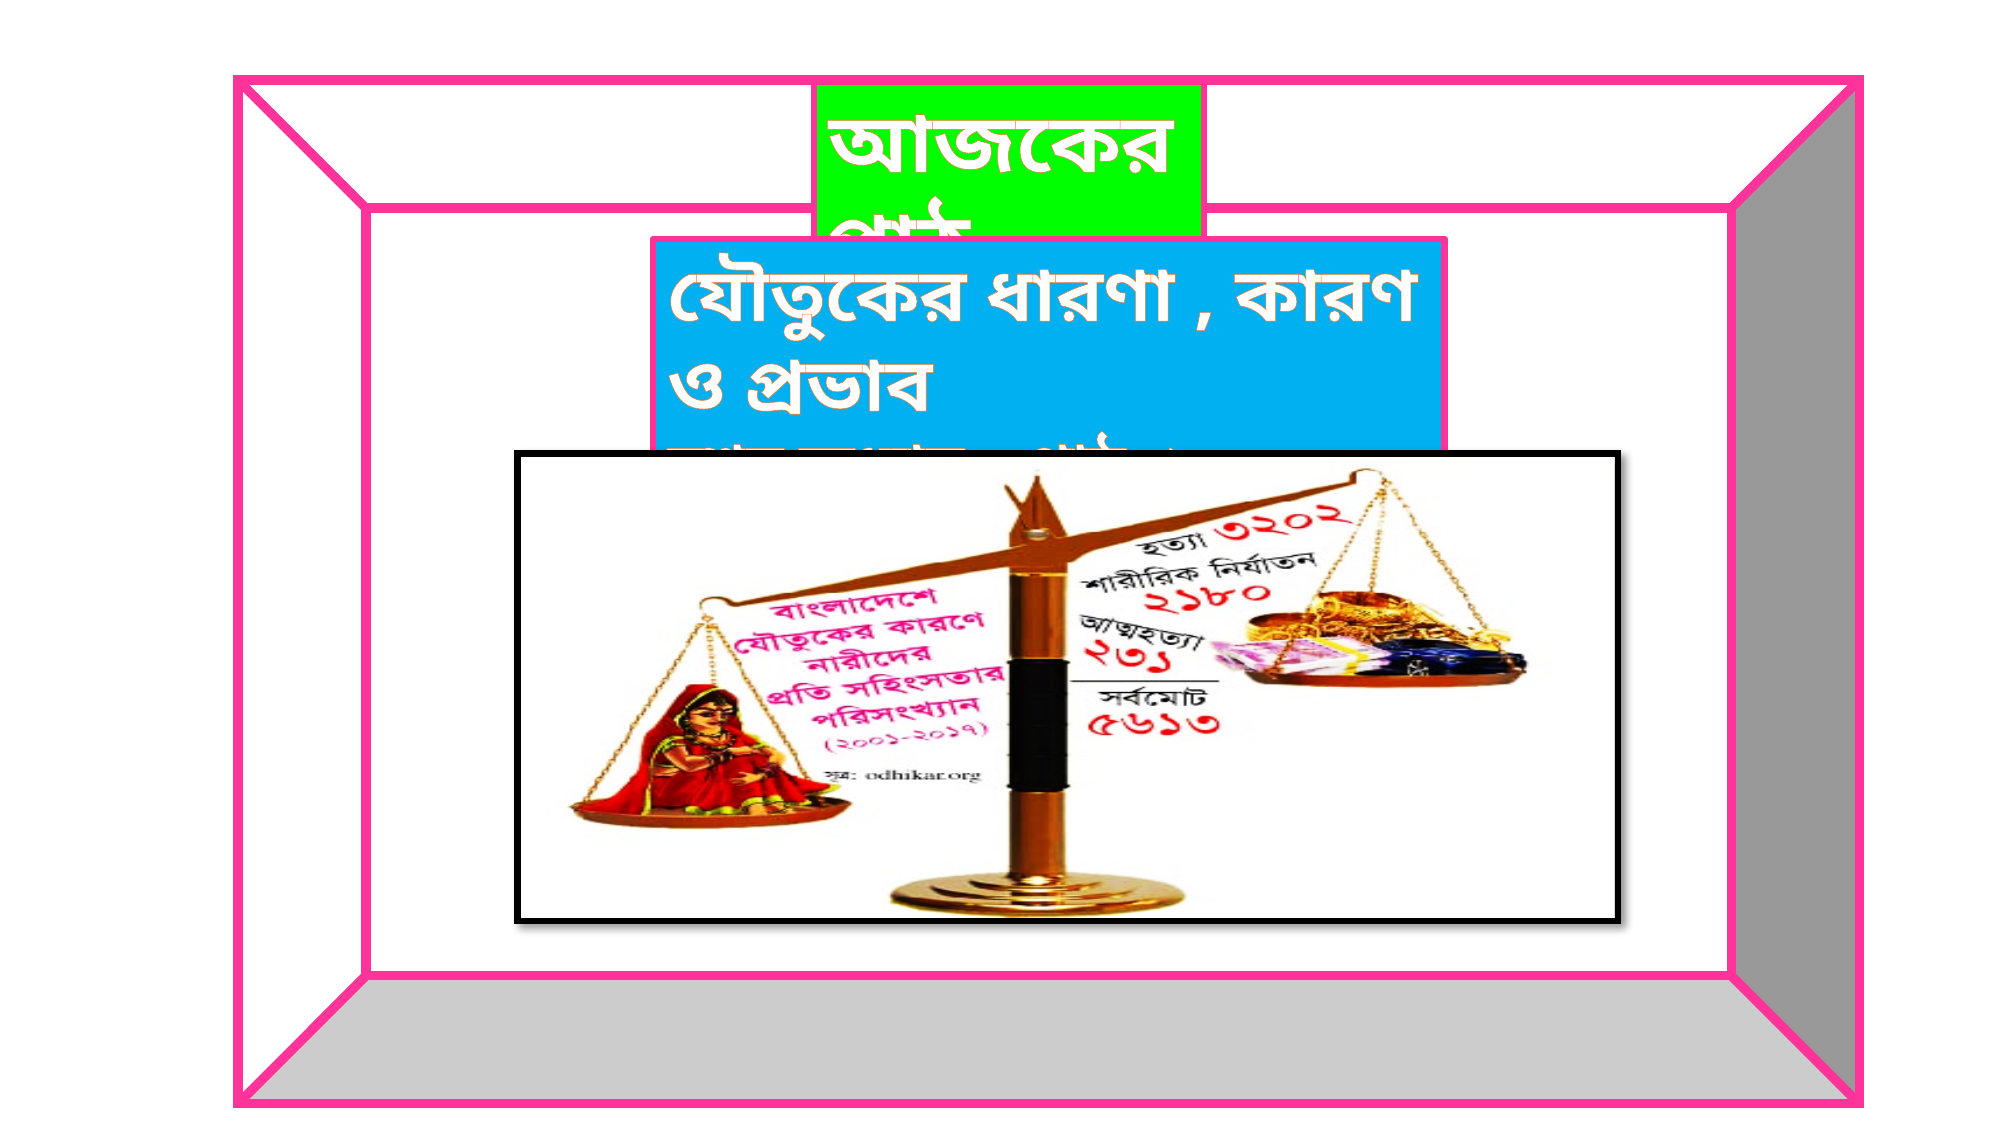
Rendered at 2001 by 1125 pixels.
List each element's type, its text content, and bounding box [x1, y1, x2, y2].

text_box আজকের পাঠ [813, 81, 1205, 238]
picture [520, 456, 1615, 918]
text_box যৌতুকের ধারণা , কারণ ও প্রভাব দশম অধ্যায় , পাঠ- ১ [652, 238, 1445, 449]
text_box [237, 79, 1860, 1105]
